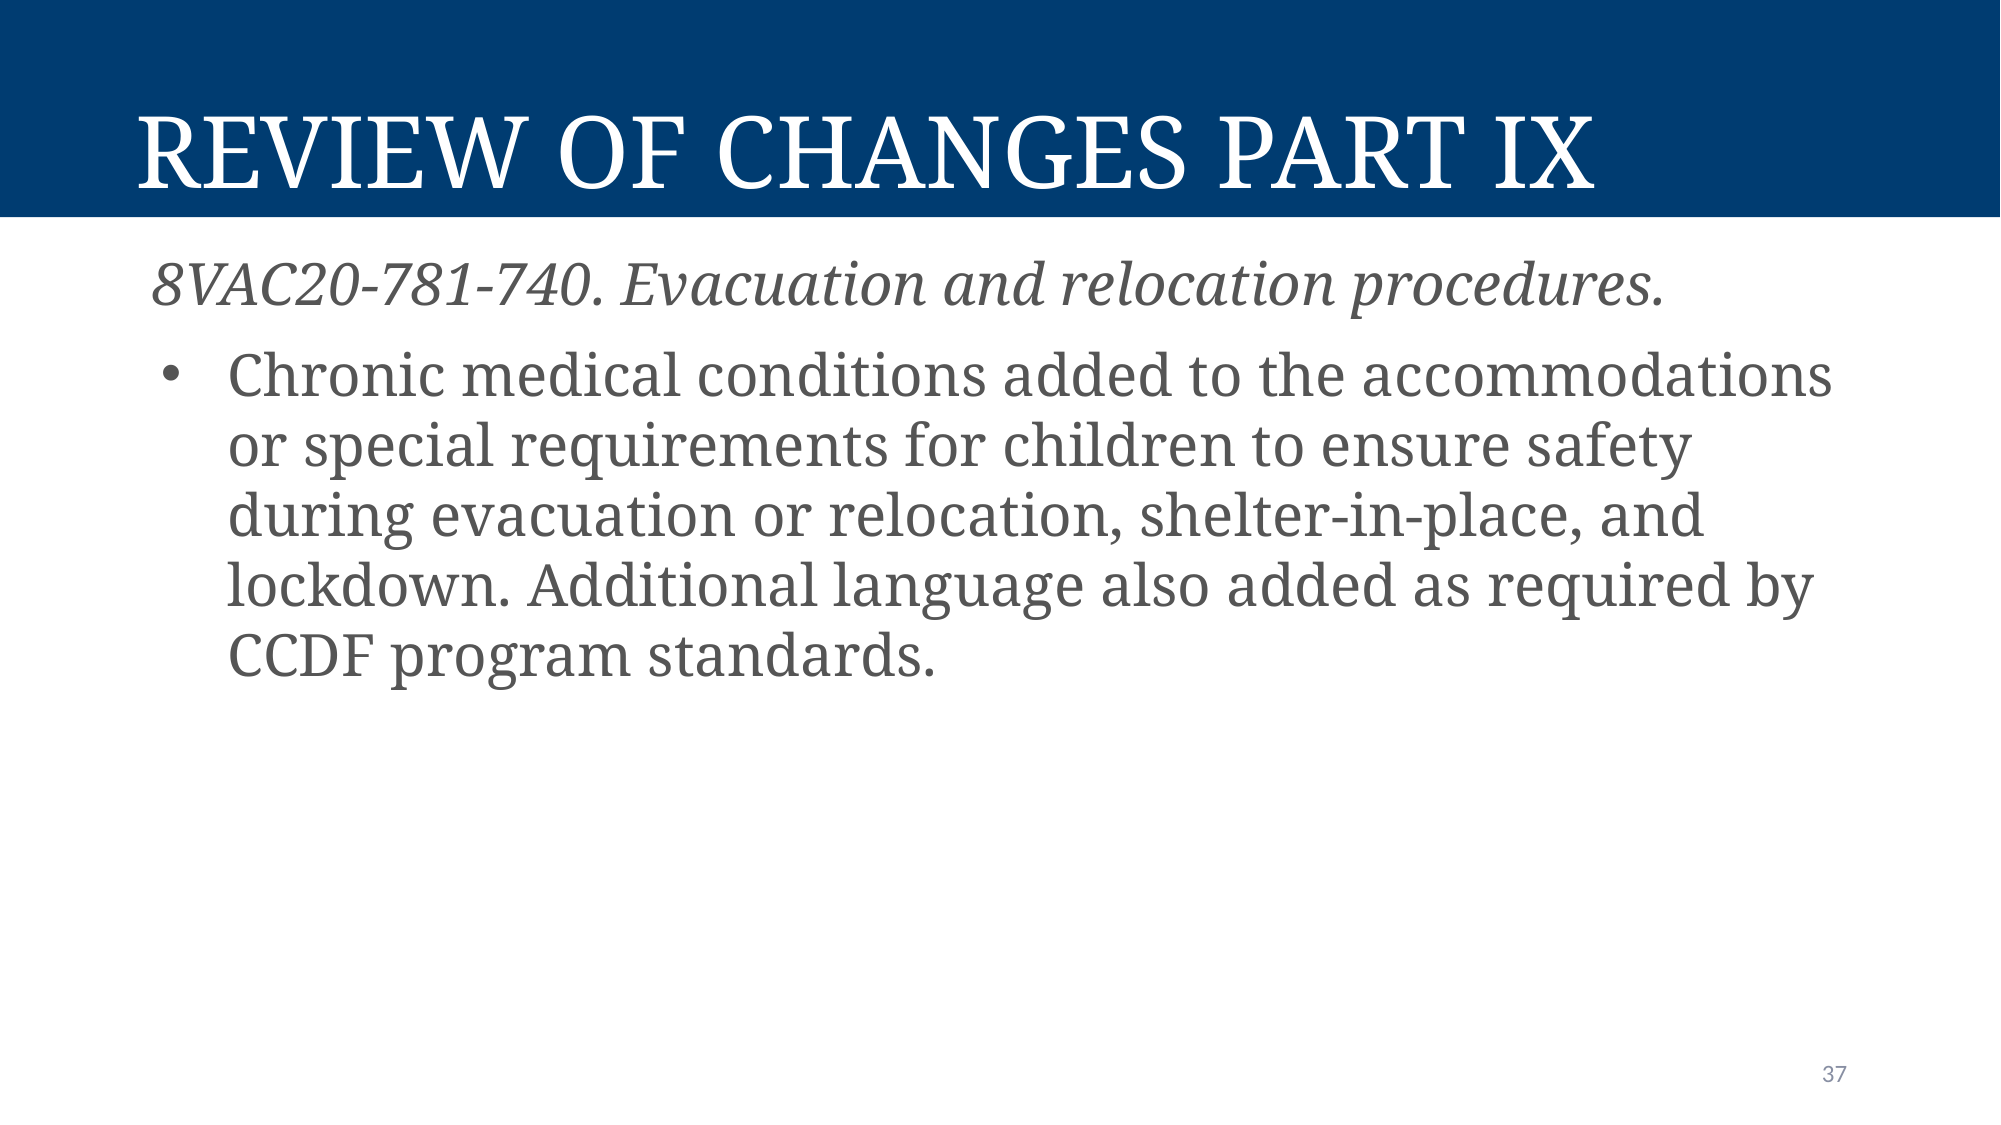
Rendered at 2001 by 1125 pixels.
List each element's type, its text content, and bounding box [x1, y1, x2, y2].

slide_number 37 [1412, 1042, 1863, 1103]
list 8VAC20-781-740. Evacuation and relocation procedures. Chronic medical conditions added to the accommodations or special requirements for children to ensure safety during evacuation or relocation, shelter-in-place, and lockdown. Additional language also added as required by CCDF program standards. [137, 239, 1863, 1014]
title Review of Changes Part IX [0, 0, 2000, 218]
